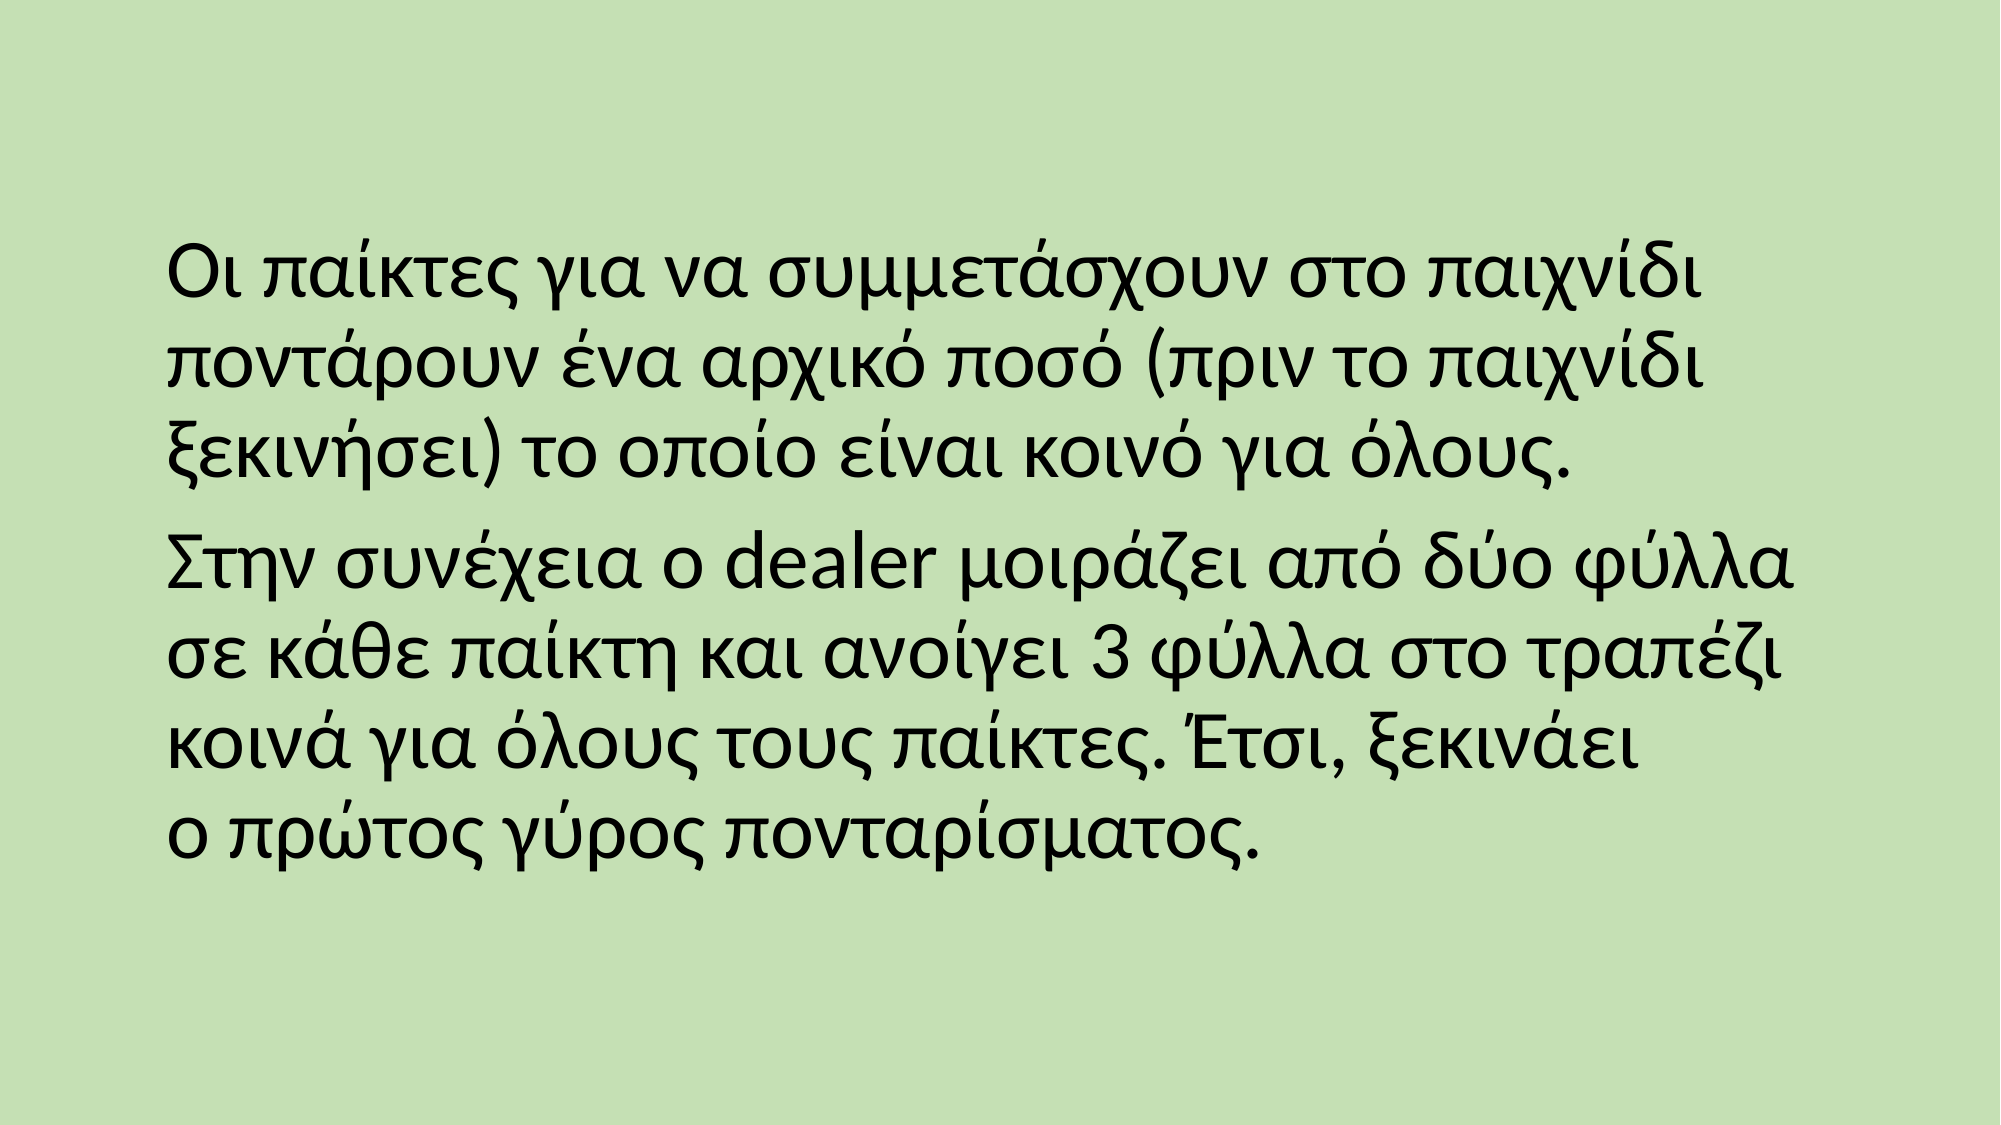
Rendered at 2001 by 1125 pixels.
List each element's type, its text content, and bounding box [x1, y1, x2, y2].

list Οι παίκτες για να συμμετάσχουν στο παιχνίδι ποντάρουν ένα αρχικό ποσό (πριν το παιχνίδι ξεκινήσει) το οποίο είναι κοινό για όλους. Στην συνέχεια ο dealer μοιράζει από δύο φύλλα σε κάθε παίκτη και ανοίγει 3 φύλλα στο τραπέζι κοινά για όλους τους παίκτες. Έτσι, ξεκινάει ο πρώτος γύρος πονταρίσματος. [151, 218, 1876, 933]
